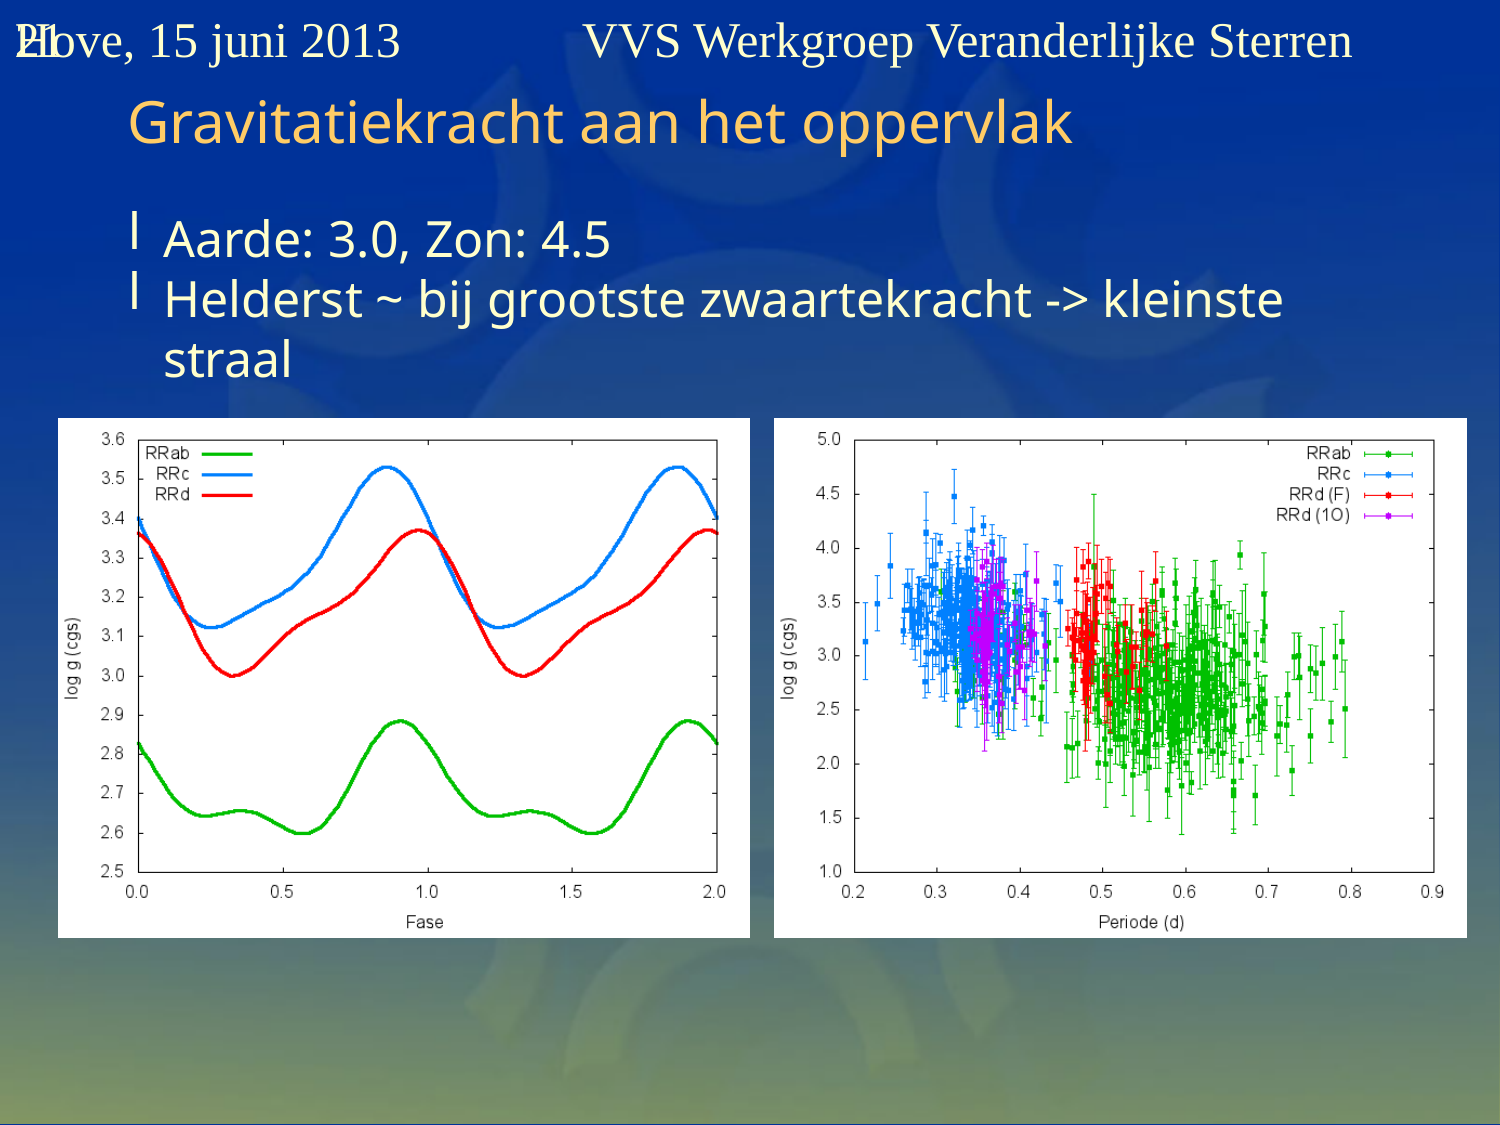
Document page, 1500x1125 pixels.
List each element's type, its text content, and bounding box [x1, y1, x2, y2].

picture [58, 418, 751, 938]
picture [774, 418, 1467, 938]
text_box VVS Werkgroep Veranderlijke Sterren [0, 0, 1500, 1125]
